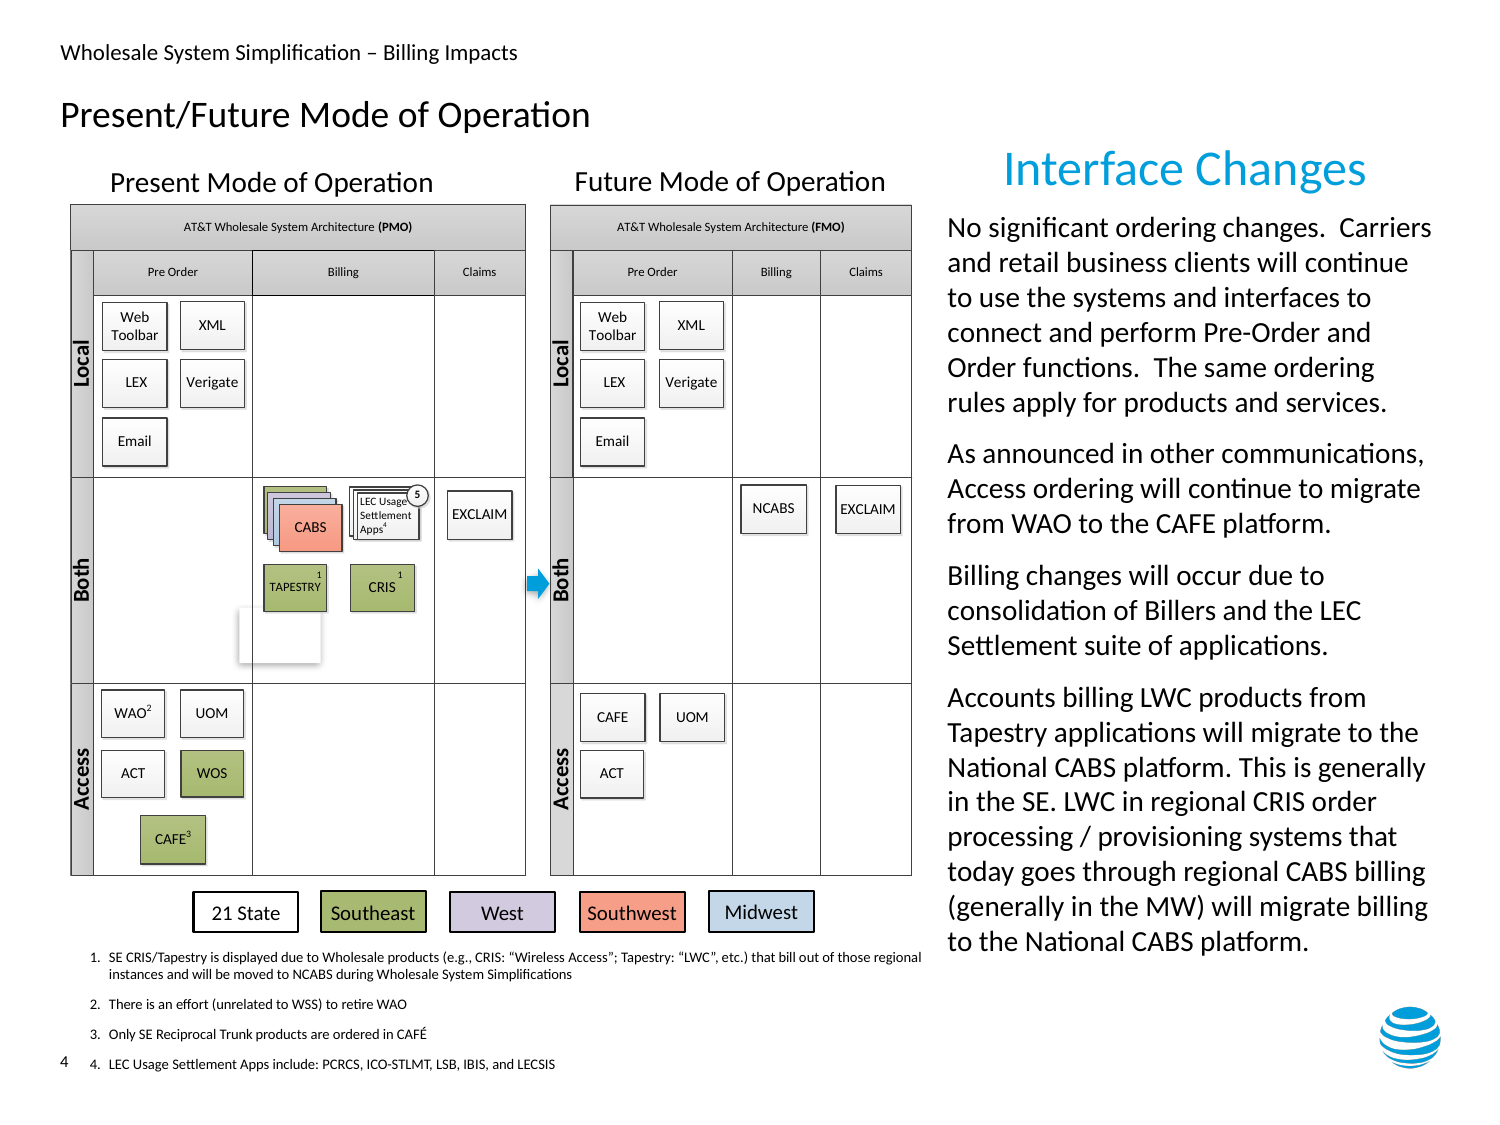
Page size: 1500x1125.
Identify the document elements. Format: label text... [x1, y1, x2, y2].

text_box Future Mode of Operation [547, 158, 914, 195]
slide_number 4 [60, 1049, 97, 1087]
text_box SE CRIS/Tapestry is displayed due to Wholesale products (e.g., CRIS: “Wireless Access”; Tapestry: “LWC”, etc.) that bill out of those regional instances and will be moved to NCABS during Wholesale System Simplifications There is an effort (unrelated to WSS) to retire WAO Only SE Reciprocal Trunk products are ordered in CAFÉ LEC Usage Settlement Apps include: PCRCS, ICO-STLMT, LSB, IBIS, and LECSIS [89, 947, 968, 1048]
list Interface Changes No significant ordering changes. Carriers and retail business clients will continue to use the systems and interfaces to connect and perform Pre-Order and Order functions. The same ordering rules apply for products and services. As announced in other communications, Access ordering will continue to migrate from WAO to the CAFE platform. Billing changes will occur due to consolidation of Billers and the LEC Settlement suite of applications. Accounts billing LWC products from Tapestry applications will migrate to the National CABS platform. This is generally in the SE. LWC in regional CRIS order processing / provisioning systems that today goes through regional CABS billing (generally in the MW) will migrate billing to the National CABS platform. [947, 141, 1434, 1022]
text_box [193, 890, 815, 933]
title Present/Future Mode of Operation [60, 85, 1440, 142]
text_box Present Mode of Operation [110, 159, 477, 197]
picture [59, 202, 914, 878]
